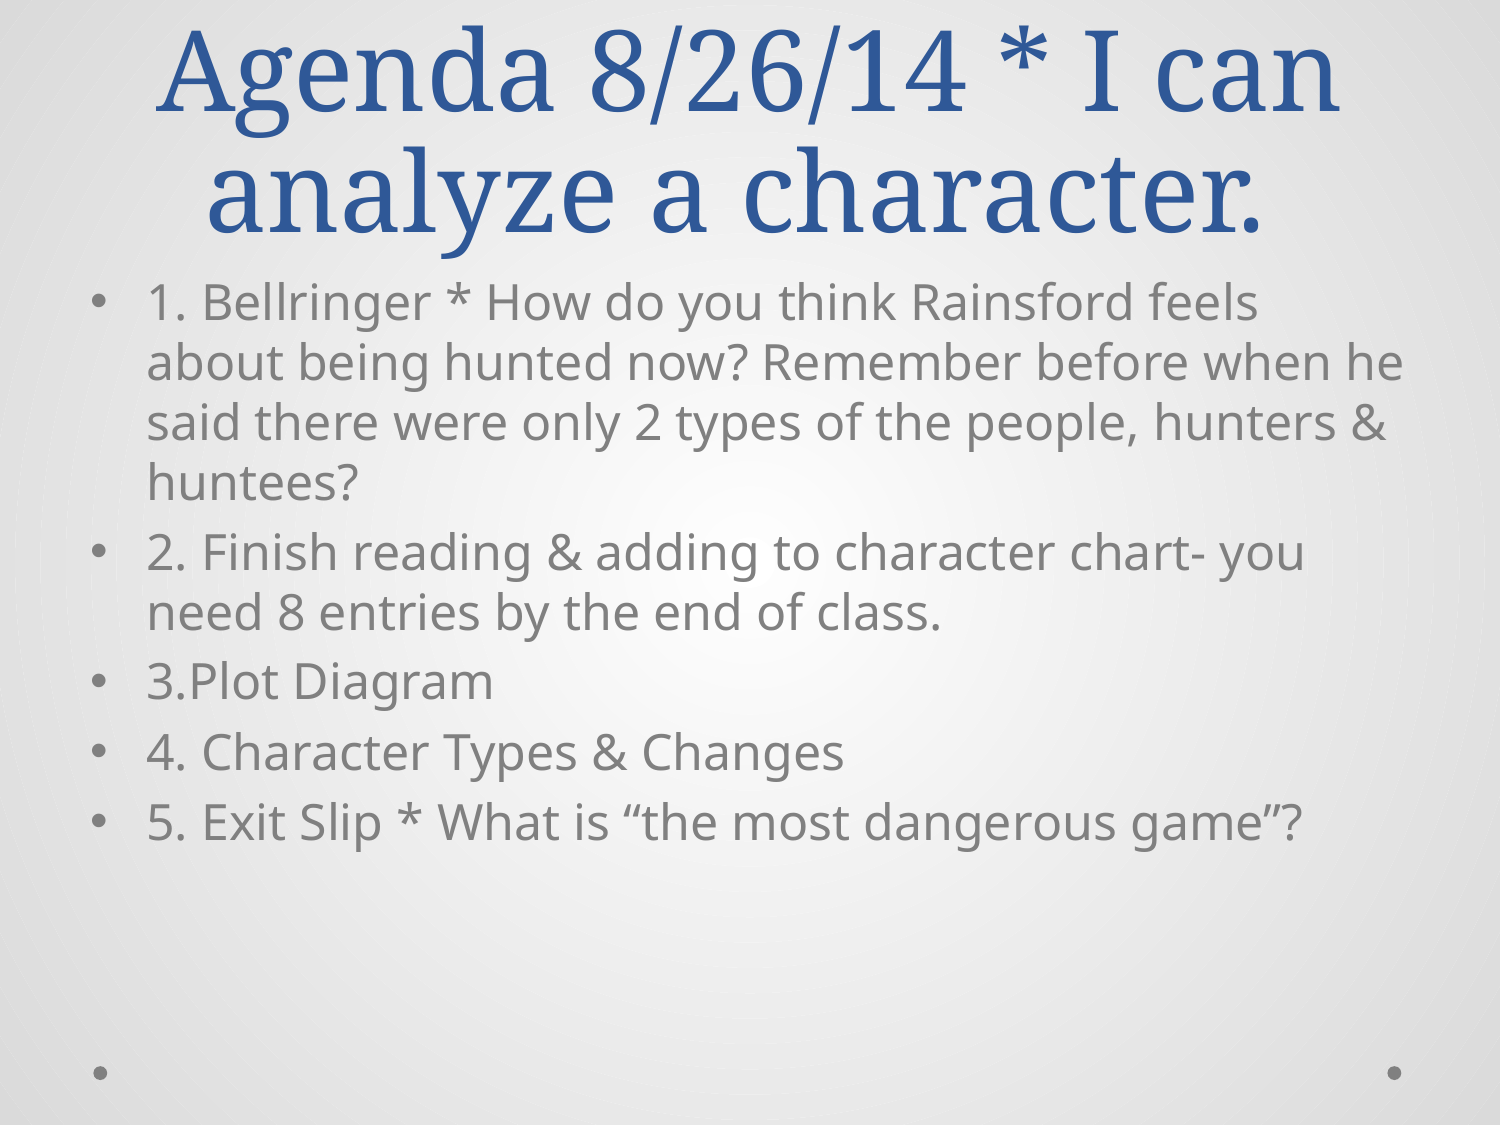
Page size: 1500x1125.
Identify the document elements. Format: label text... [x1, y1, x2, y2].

title Agenda 8/26/14 * I can analyze a character. [75, 0, 1425, 262]
list 1. Bellringer * How do you think Rainsford feels about being hunted now? Remember before when he said there were only 2 types of the people, hunters & huntees? 2. Finish reading & adding to character chart- you need 8 entries by the end of class. 3.Plot Diagram 4. Character Types & Changes 5. Exit Slip * What is “the most dangerous game”? [75, 262, 1425, 1005]
